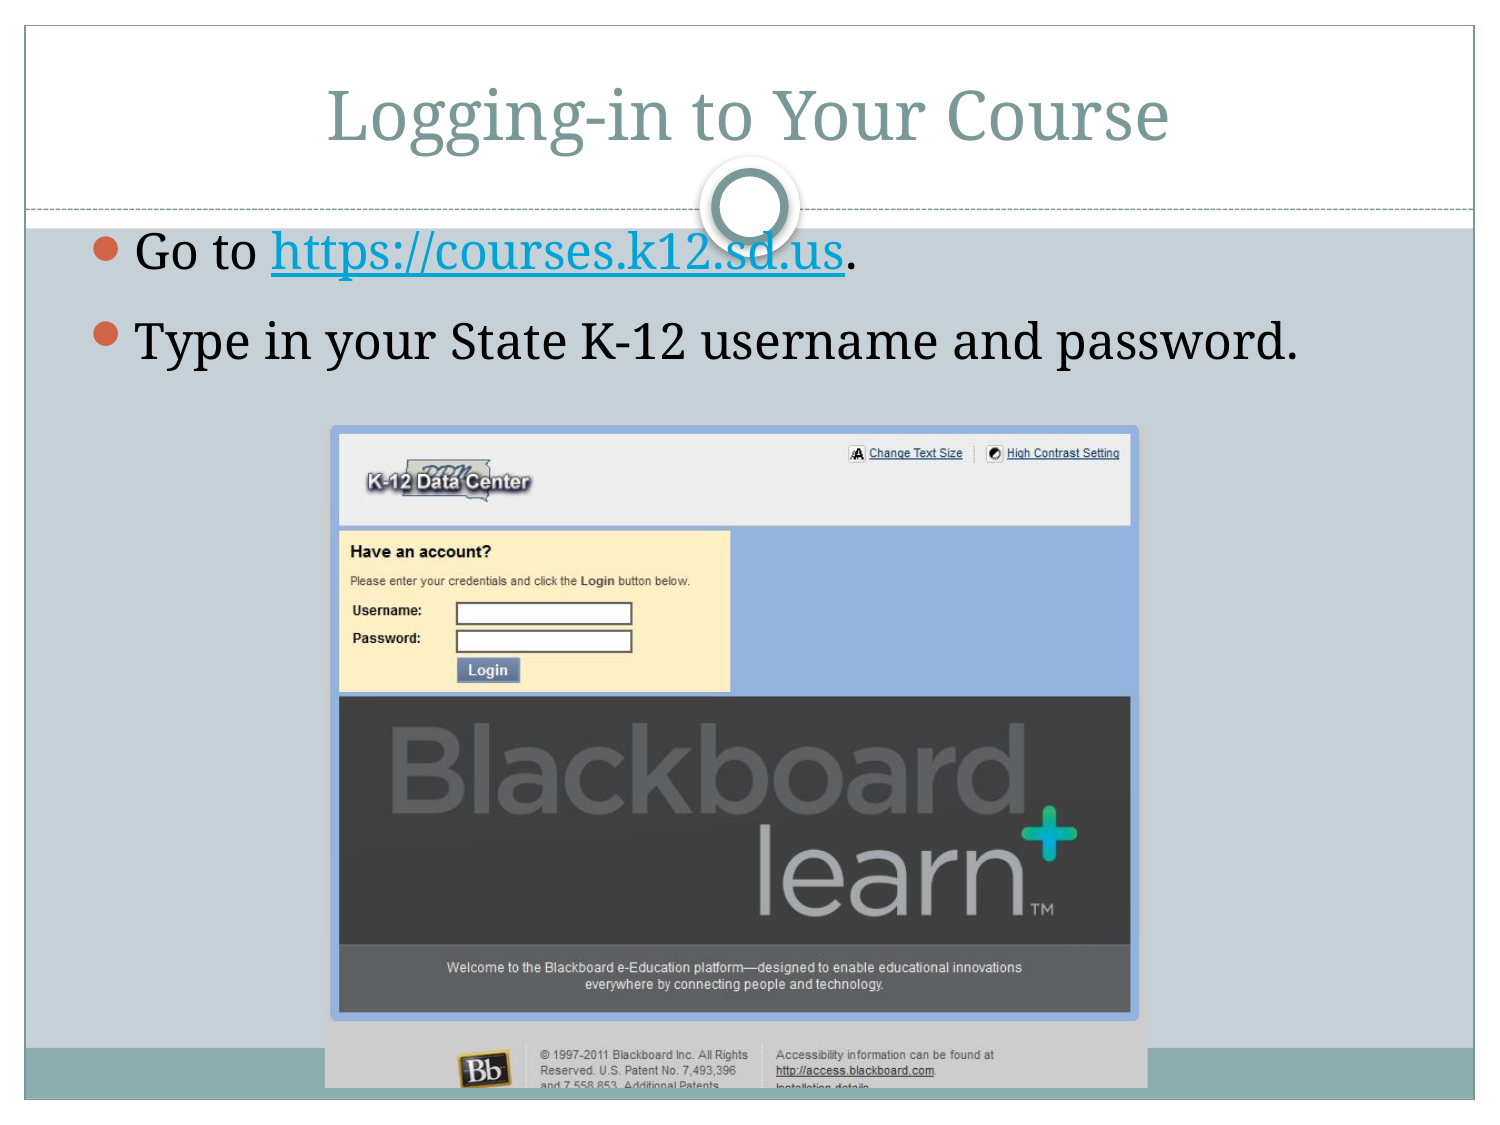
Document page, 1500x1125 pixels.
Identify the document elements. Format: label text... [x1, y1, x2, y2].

title Logging-in to Your Course [49, 37, 1450, 162]
list Go to https://courses.k12.sd.us. Type in your State K-12 username and password. [75, 212, 1425, 1005]
picture [324, 424, 1148, 1088]
